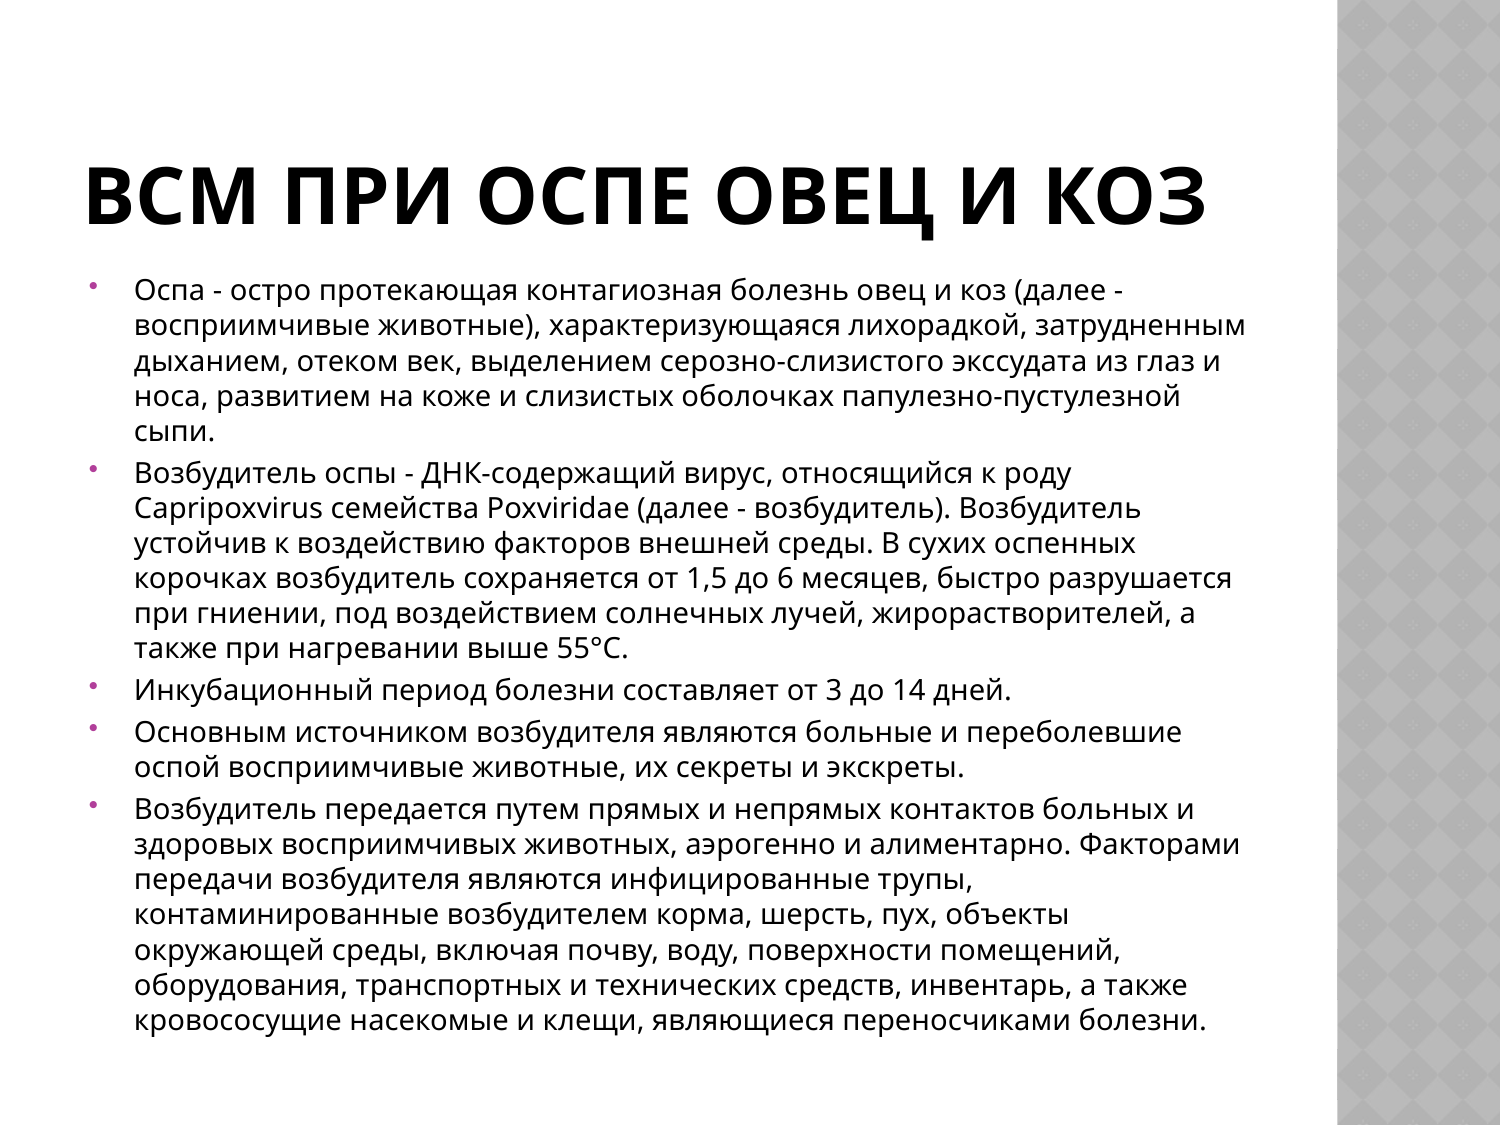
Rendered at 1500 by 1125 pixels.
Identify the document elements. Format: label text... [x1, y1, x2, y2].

list Оспа - остро протекающая контагиозная болезнь овец и коз (далее - восприимчивые животные), характеризующаяся лихорадкой, затрудненным дыханием, отеком век, выделением серозно-слизистого экссудата из глаз и носа, развитием на коже и слизистых оболочках папулезно-пустулезной сыпи. Возбудитель оспы - ДНК-содержащий вирус, относящийся к роду Capripoxvirus семейства Poxviridae (далее - возбудитель). Возбудитель устойчив к воздействию факторов внешней среды. В сухих оспенных корочках возбудитель сохраняется от 1,5 до 6 месяцев, быстро разрушается при гниении, под воздействием солнечных лучей, жирорастворителей, а также при нагревании выше 55°С. Инкубационный период болезни составляет от 3 до 14 дней. Основным источником возбудителя являются больные и переболевшие оспой восприимчивые животные, их секреты и экскреты. Возбудитель передается путем прямых и непрямых контактов больных и здоровых восприимчивых животных, аэрогенно и алиментарно. Факторами передачи возбудителя являются инфицированные трупы, контаминированные возбудителем корма, шерсть, пух, объекты окружающей среды, включая почву, воду, поверхности помещений, оборудования, транспортных и технических средств, инвентарь, а также кровососущие насекомые и клещи, являющиеся переносчиками болезни. [75, 264, 1263, 1059]
title ВСМ при оспе овец и коз [75, 52, 1263, 240]
